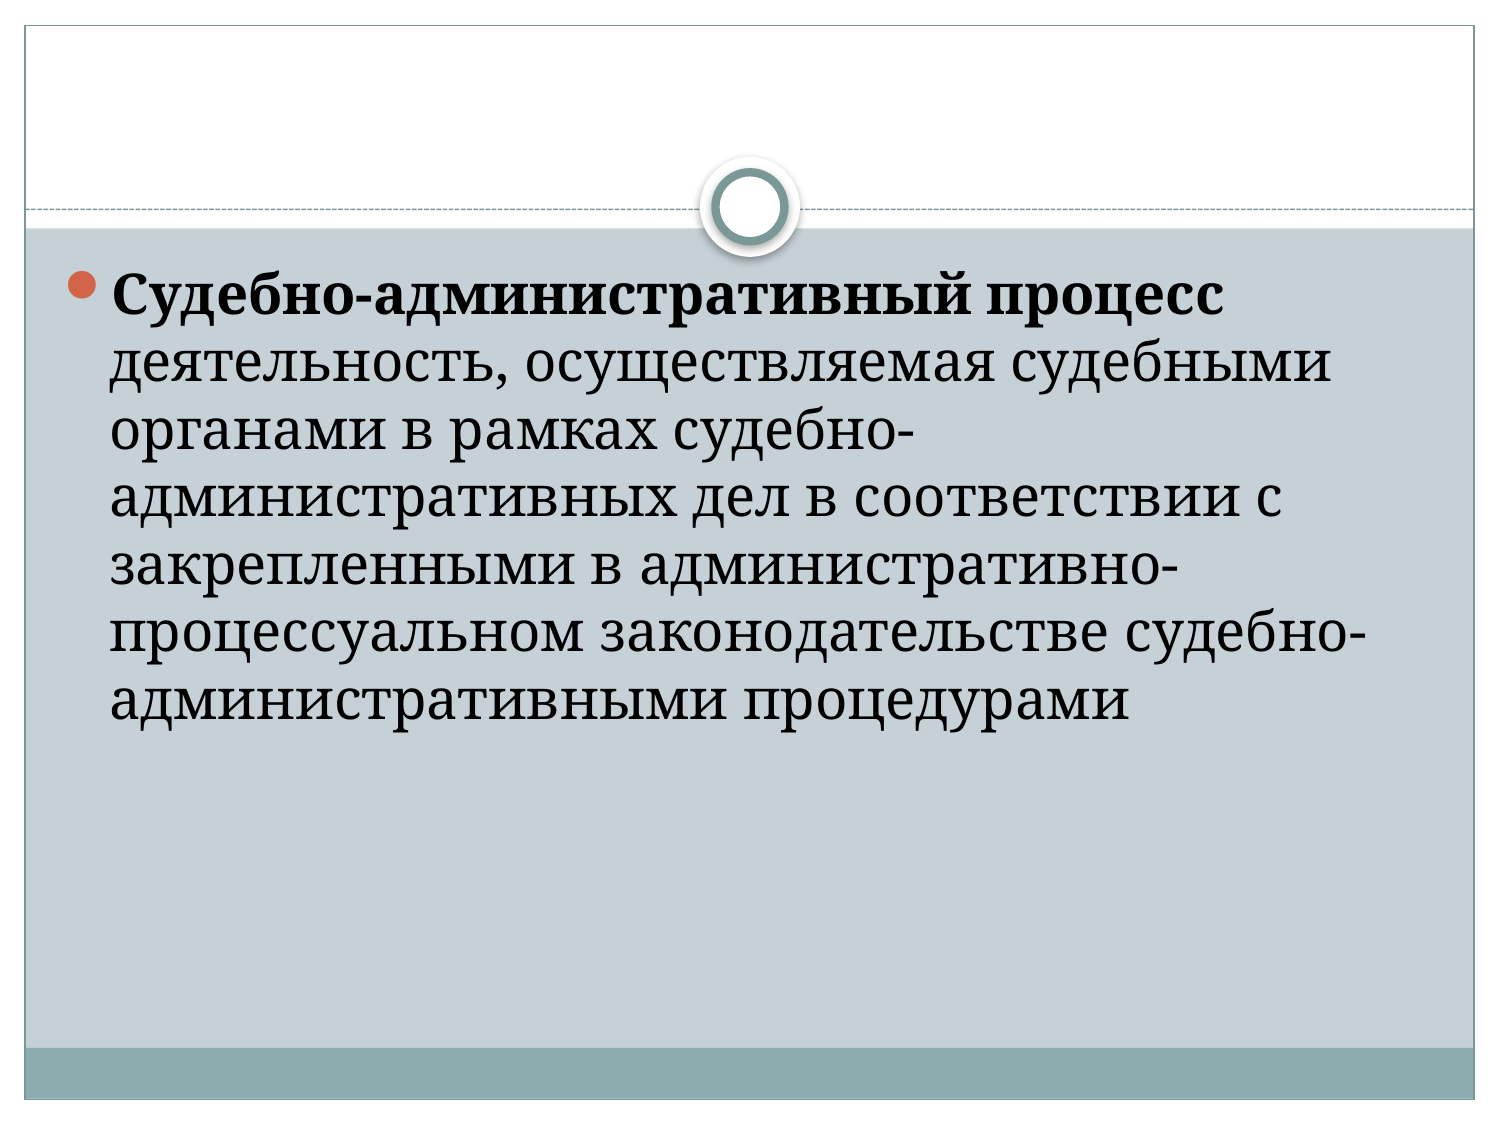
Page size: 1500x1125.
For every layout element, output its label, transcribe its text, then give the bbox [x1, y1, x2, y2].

list Судебно-административный процесс деятельность, осуществляемая судебными органами в рамках судебно-административных дел в соответствии с закрепленными в административно-процессуальном законодательстве судебно-административными процедурами [49, 250, 1445, 1001]
